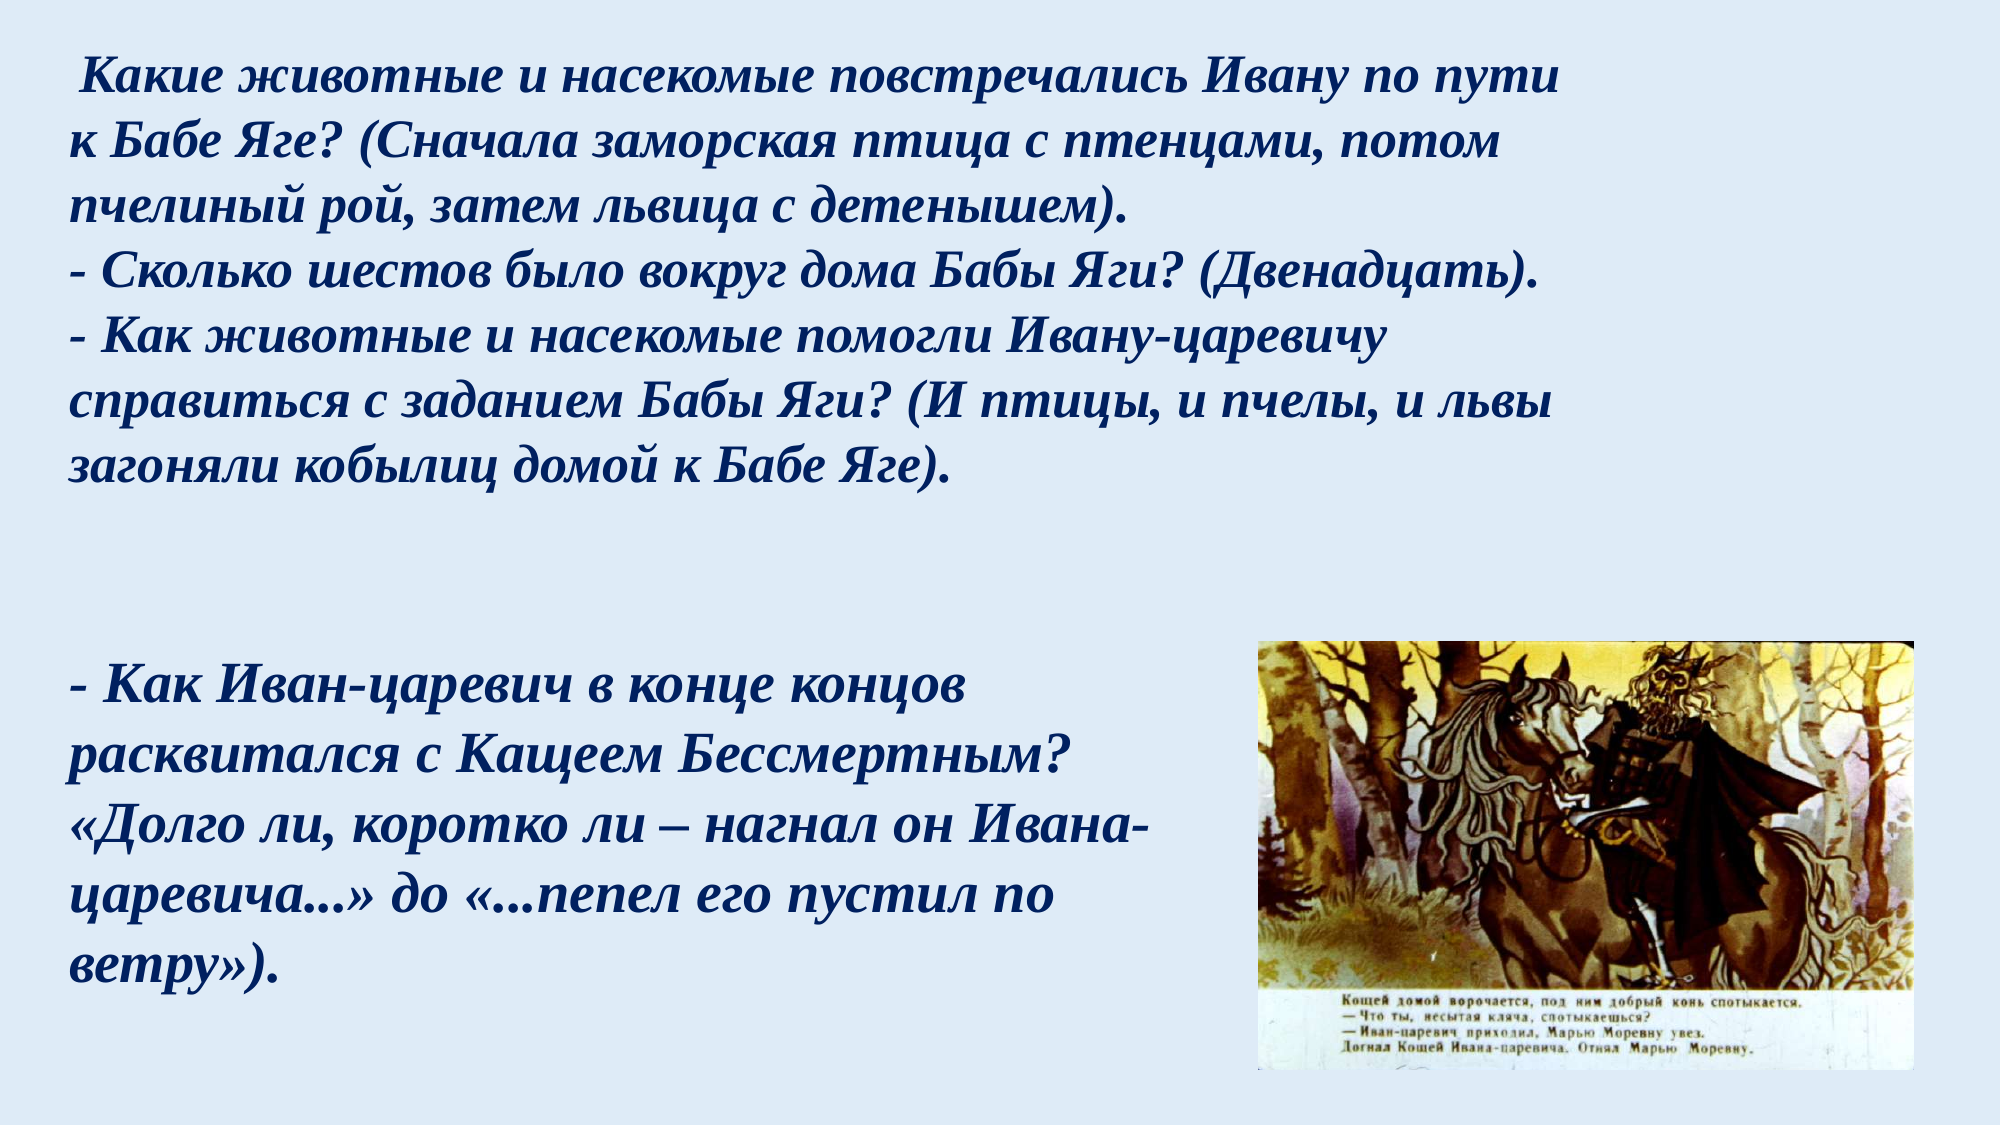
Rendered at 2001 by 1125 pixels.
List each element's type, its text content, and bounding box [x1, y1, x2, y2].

text_box Какие животные и насекомые повстречались Ивану по пути к Бабе Яге? (Сначала заморская птица с птенцами, потом пчелиный рой, затем львица с детенышем). - Сколько шестов было вокруг дома Бабы Яги? (Двенадцать). - Как животные и насекомые помогли Ивану-царевичу справиться с заданием Бабы Яги? (И птицы, и пчелы, и львы загоняли кобылиц домой к Бабе Яге). [54, 30, 1585, 501]
text_box - Как Иван-царевич в конце концов расквитался с Кащеем Бессмертным? «Долго ли, коротко ли – нагнал он Ивана-царевича...» до «...пепел его пустил по ветру»). [54, 591, 1193, 1001]
picture [1258, 641, 1914, 1070]
